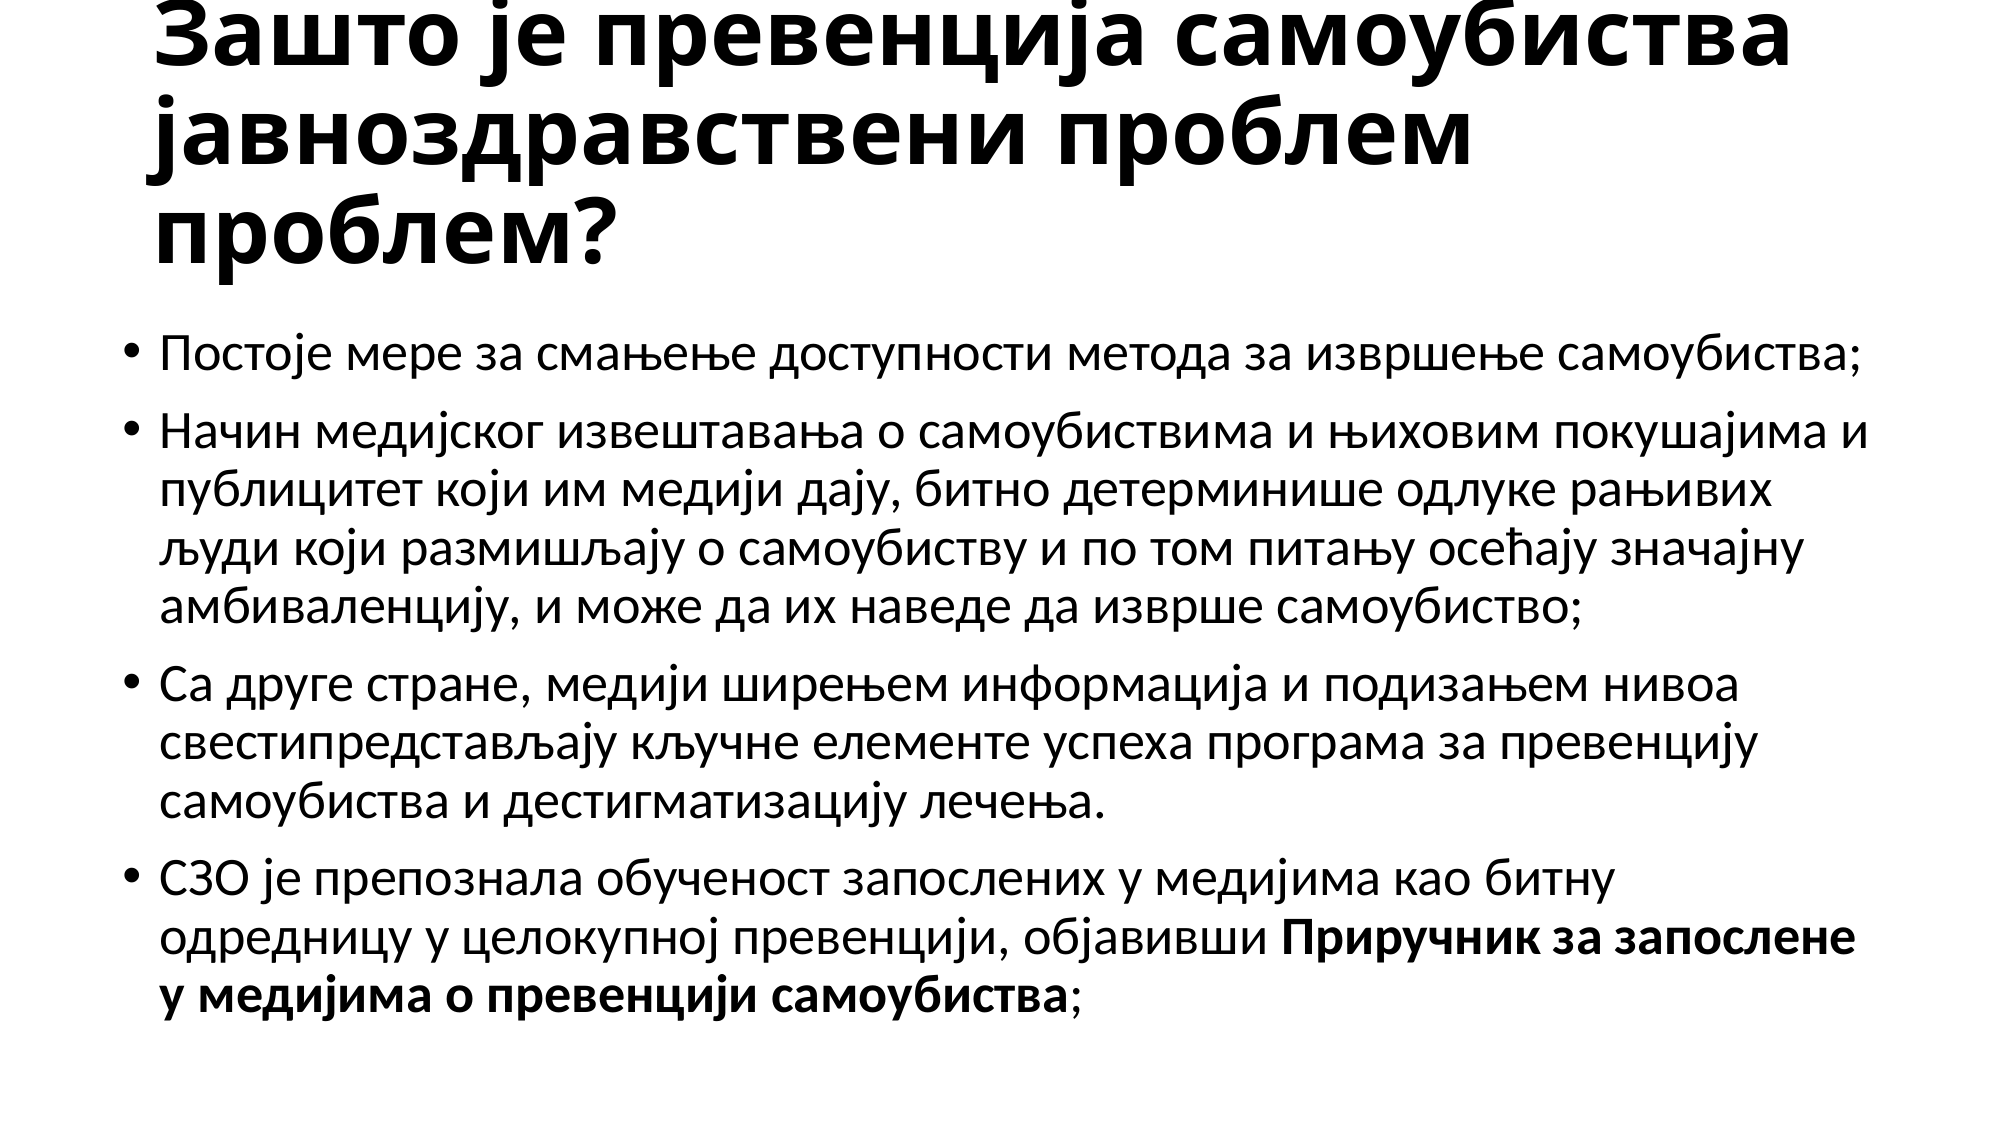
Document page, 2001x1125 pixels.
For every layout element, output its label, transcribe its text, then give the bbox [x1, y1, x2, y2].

title Зашто је превенција самоубиства јавноздравствени проблем проблем? [137, 26, 1863, 244]
list Постоје мере за смањење доступности метода за извршење самоубиства; Начин медијског извештавања о самоубиствима и њиховим покушајима и публицитет који им медији дају, битно детерминише одлуке рањивих људи који размишљају о самоубиству и по том питању осећају значајну амбиваленцију, и може да их наведе да изврше самоубиство; Са друге стране, медији ширењем информација и подизањем нивоа свестипредстављају кључне елементе успеха програма за превенцију самоубиства и дестигматизацију лечења. СЗО је препознала обученост запослених у медијима као битну одредницу у целокупној превенцији, објавивши Приручник за запослене у медијима о превенцији самоубиства; [107, 316, 1893, 1125]
